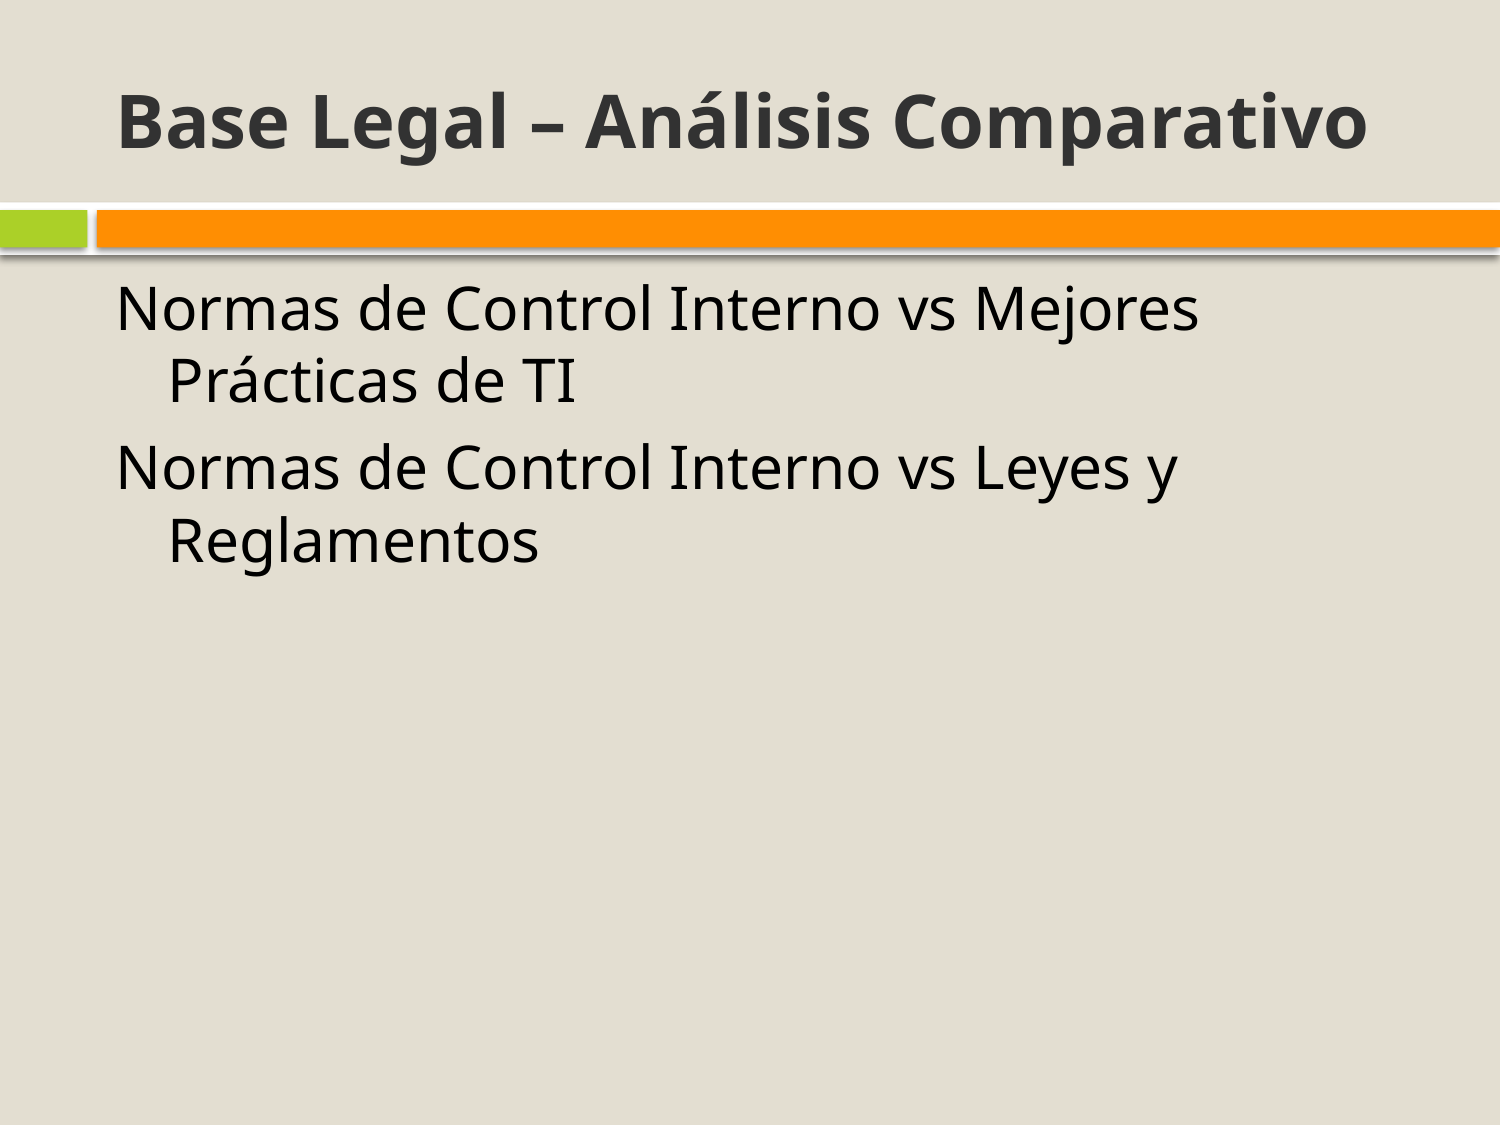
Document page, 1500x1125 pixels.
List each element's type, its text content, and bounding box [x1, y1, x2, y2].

list Normas de Control Interno vs Mejores Prácticas de TI Normas de Control Interno vs Leyes y Reglamentos [100, 262, 1438, 1032]
title Base Legal – Análisis Comparativo [100, 37, 1438, 200]
